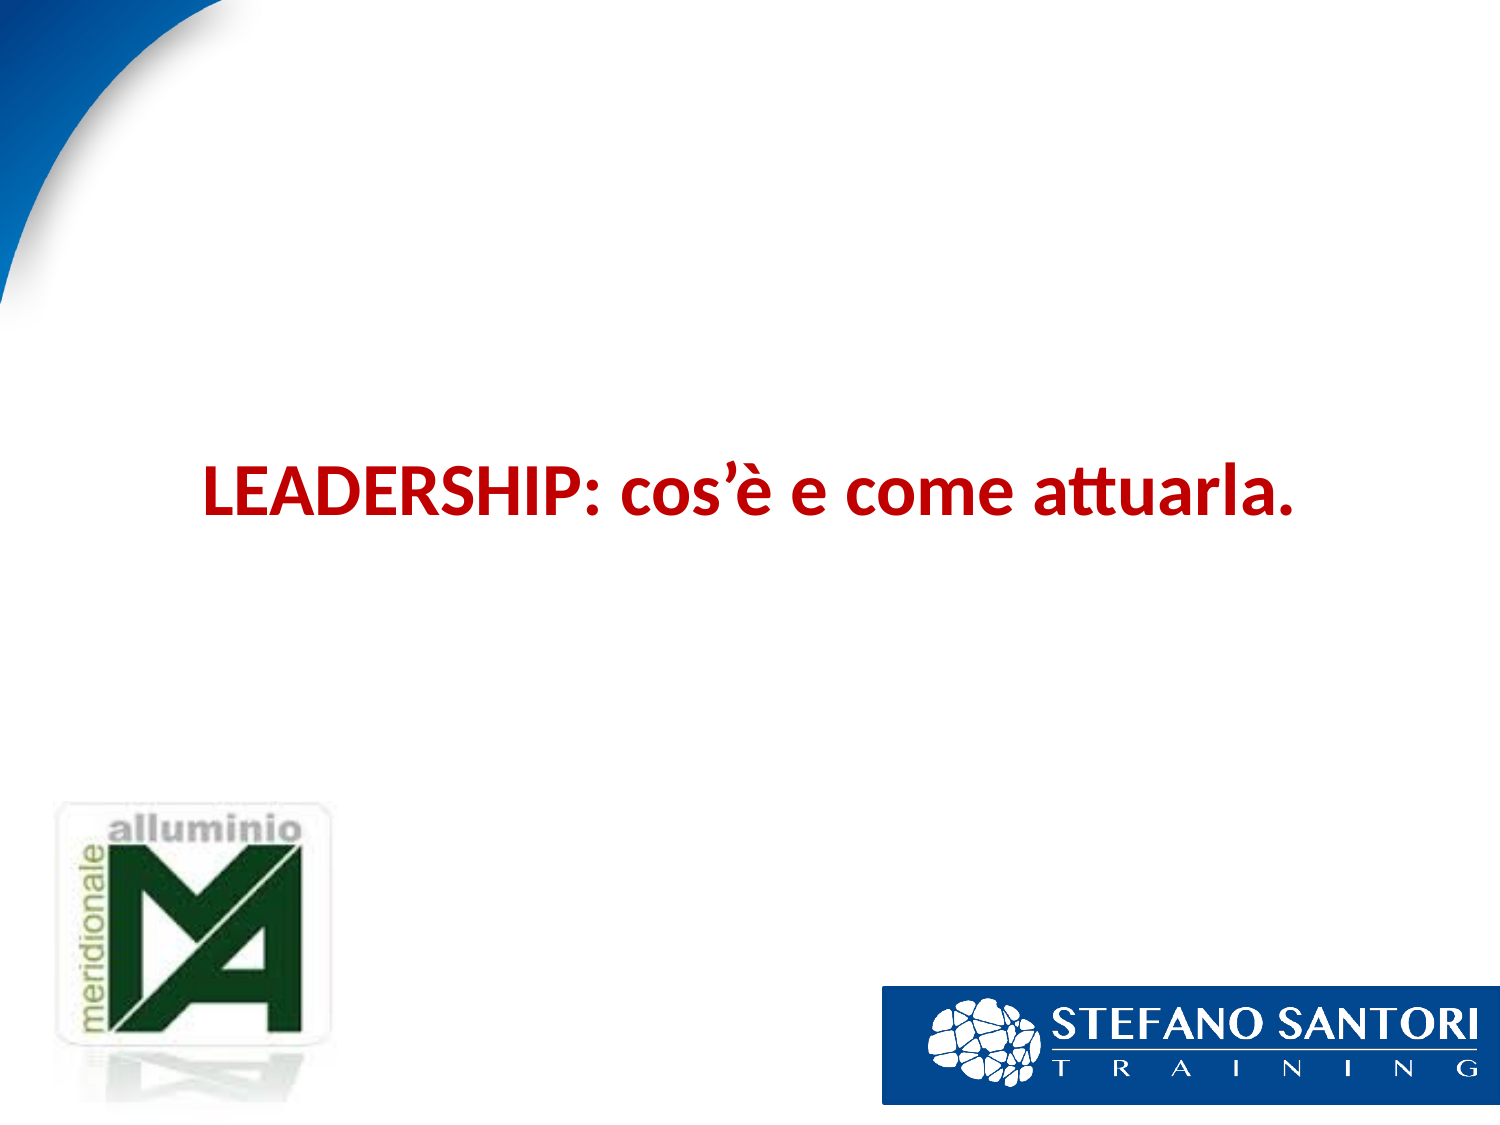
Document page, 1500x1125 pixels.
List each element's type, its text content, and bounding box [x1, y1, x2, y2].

picture [0, 538, 1500, 1125]
text_box LEADERSHIP: cos’è e come attuarla. [0, 432, 1500, 538]
picture [0, 0, 1500, 432]
